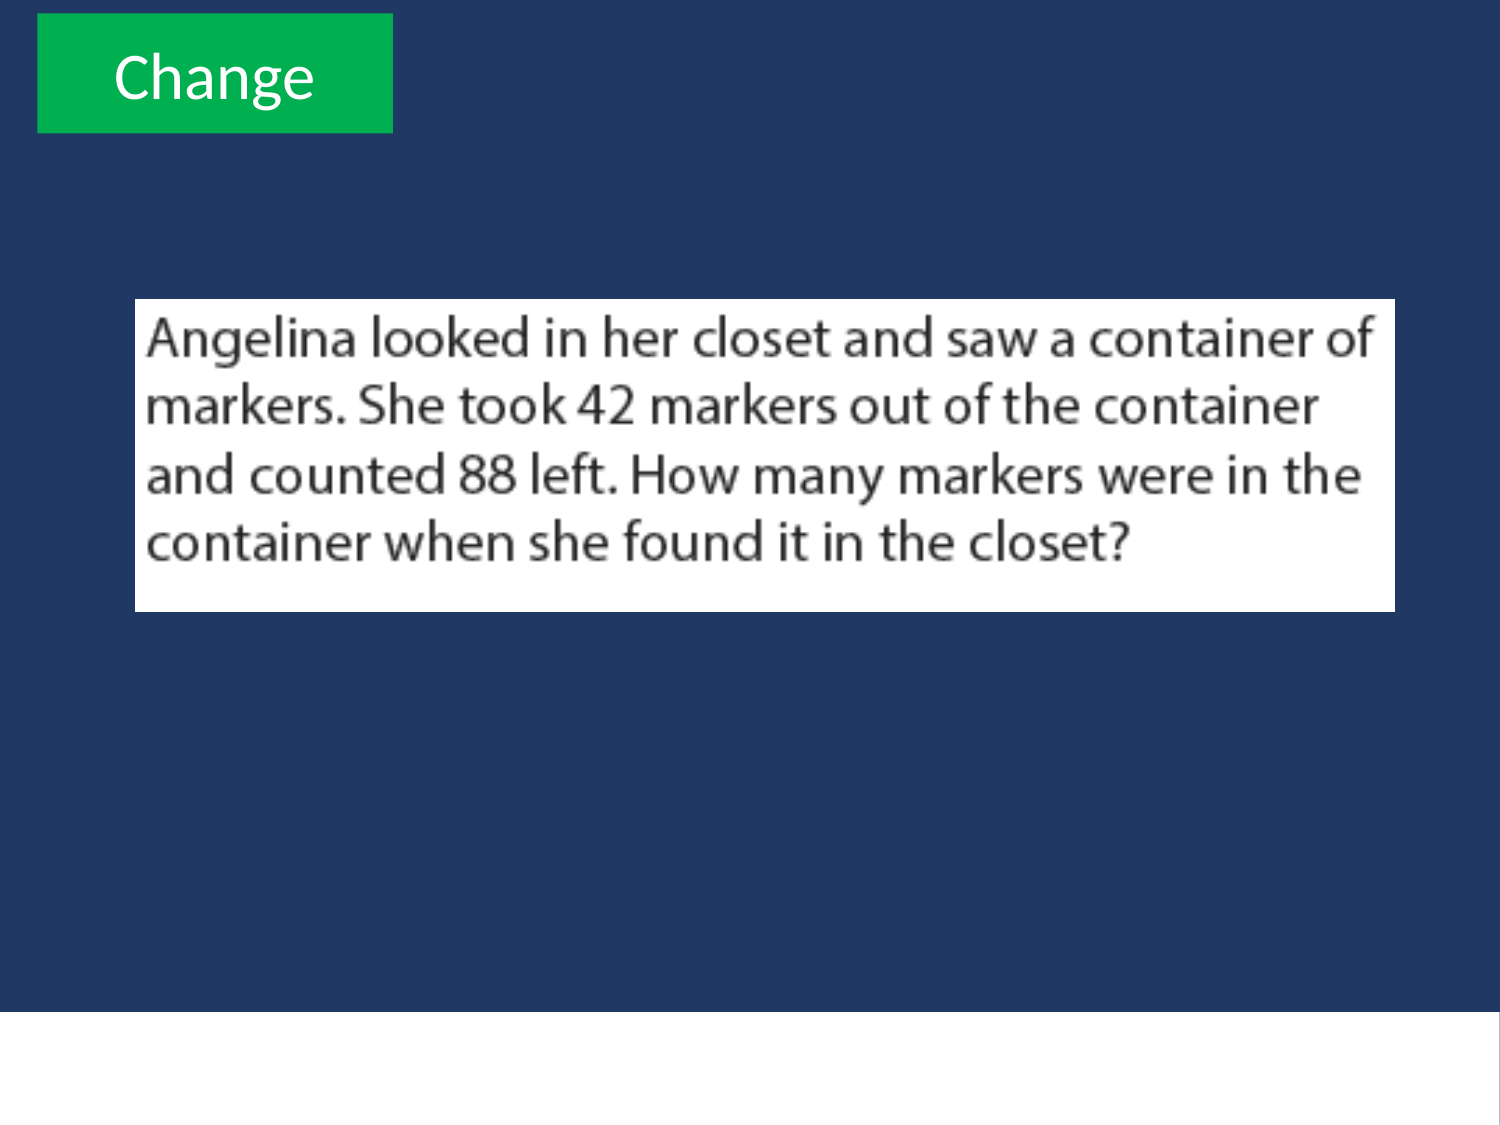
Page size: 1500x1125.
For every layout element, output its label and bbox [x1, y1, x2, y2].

text_box [36, 12, 394, 134]
picture [134, 299, 1395, 612]
